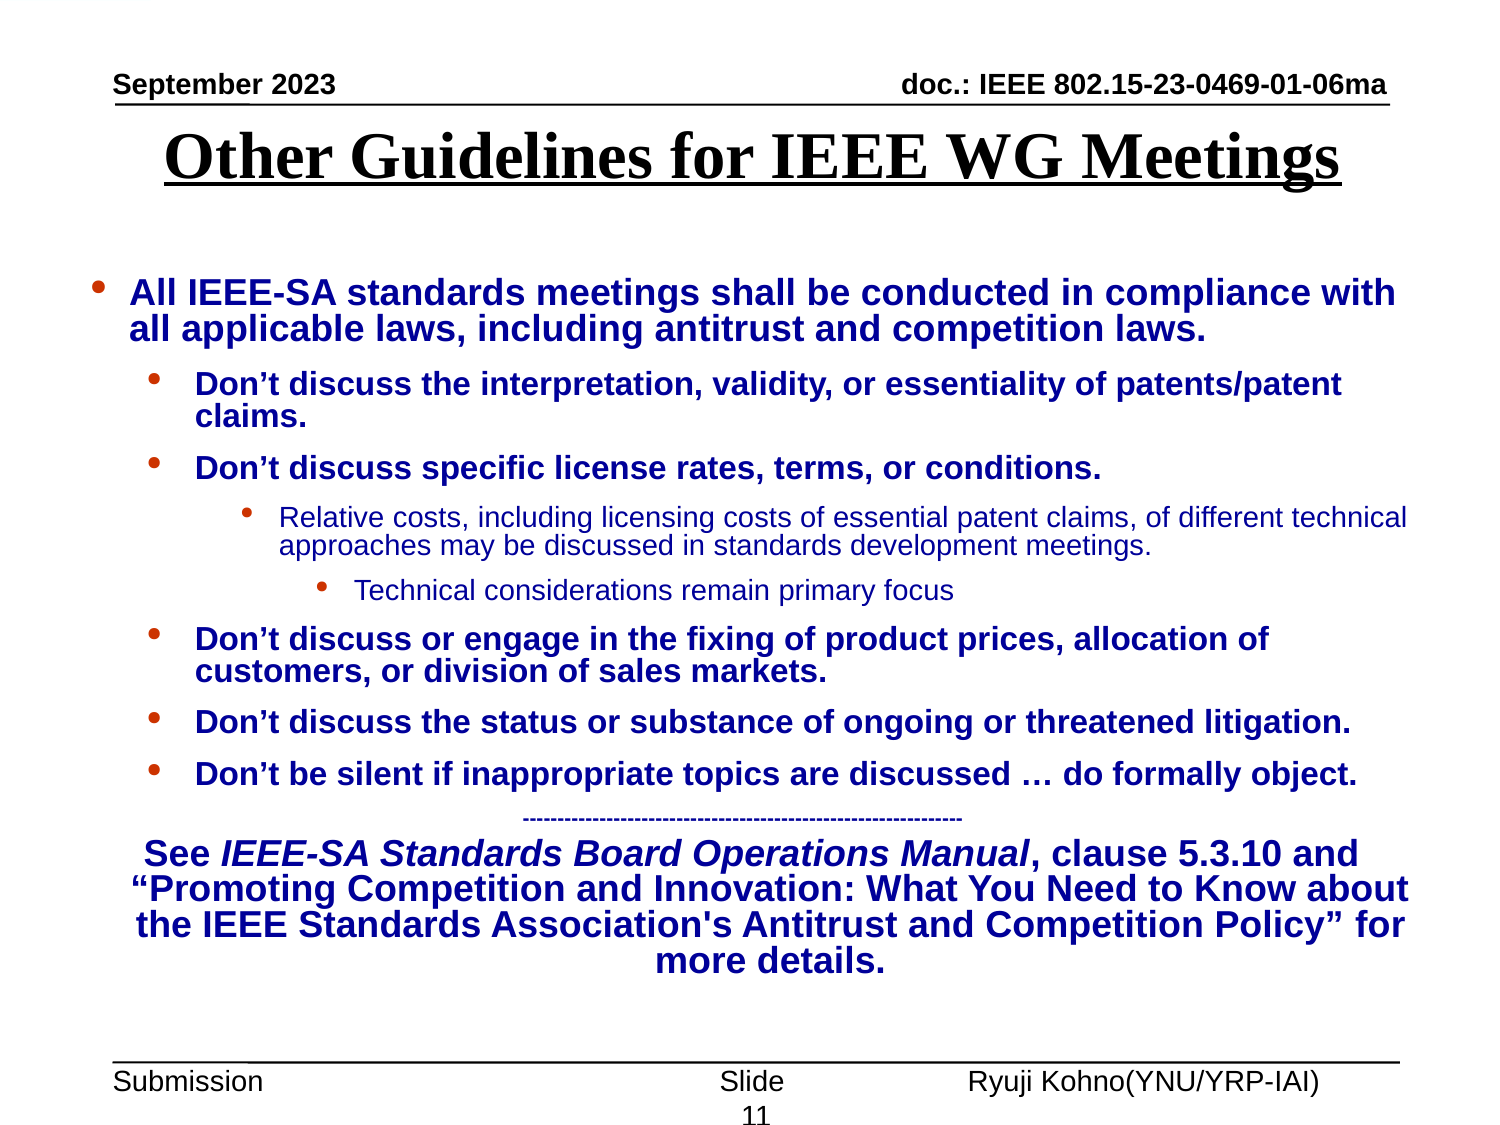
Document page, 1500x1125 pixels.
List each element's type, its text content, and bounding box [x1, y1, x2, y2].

text_box All IEEE-SA standards meetings shall be conducted in compliance with all applicable laws, including antitrust and competition laws. Don’t discuss the interpretation, validity, or essentiality of patents/patent claims. Don’t discuss specific license rates, terms, or conditions. Relative costs, including licensing costs of essential patent claims, of different technical approaches may be discussed in standards development meetings. Technical considerations remain primary focus Don’t discuss or engage in the fixing of product prices, allocation of customers, or division of sales markets. Don’t discuss the status or substance of ongoing or threatened litigation. Don’t be silent if inappropriate topics are discussed … do formally object. --------------------------------------------------------------- See IEEE-SA Standards Board Operations Manual, clause 5.3.10 and “Promoting Competition and Innovation: What You Need to Know about the IEEE Standards Association's Antitrust and Competition Policy” for more details. [76, 244, 1427, 1094]
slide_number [112, 0, 375, 100]
slide_number Slide 11 [712, 1062, 800, 1093]
title Other Guidelines for IEEE WG Meetings [59, 101, 1447, 202]
